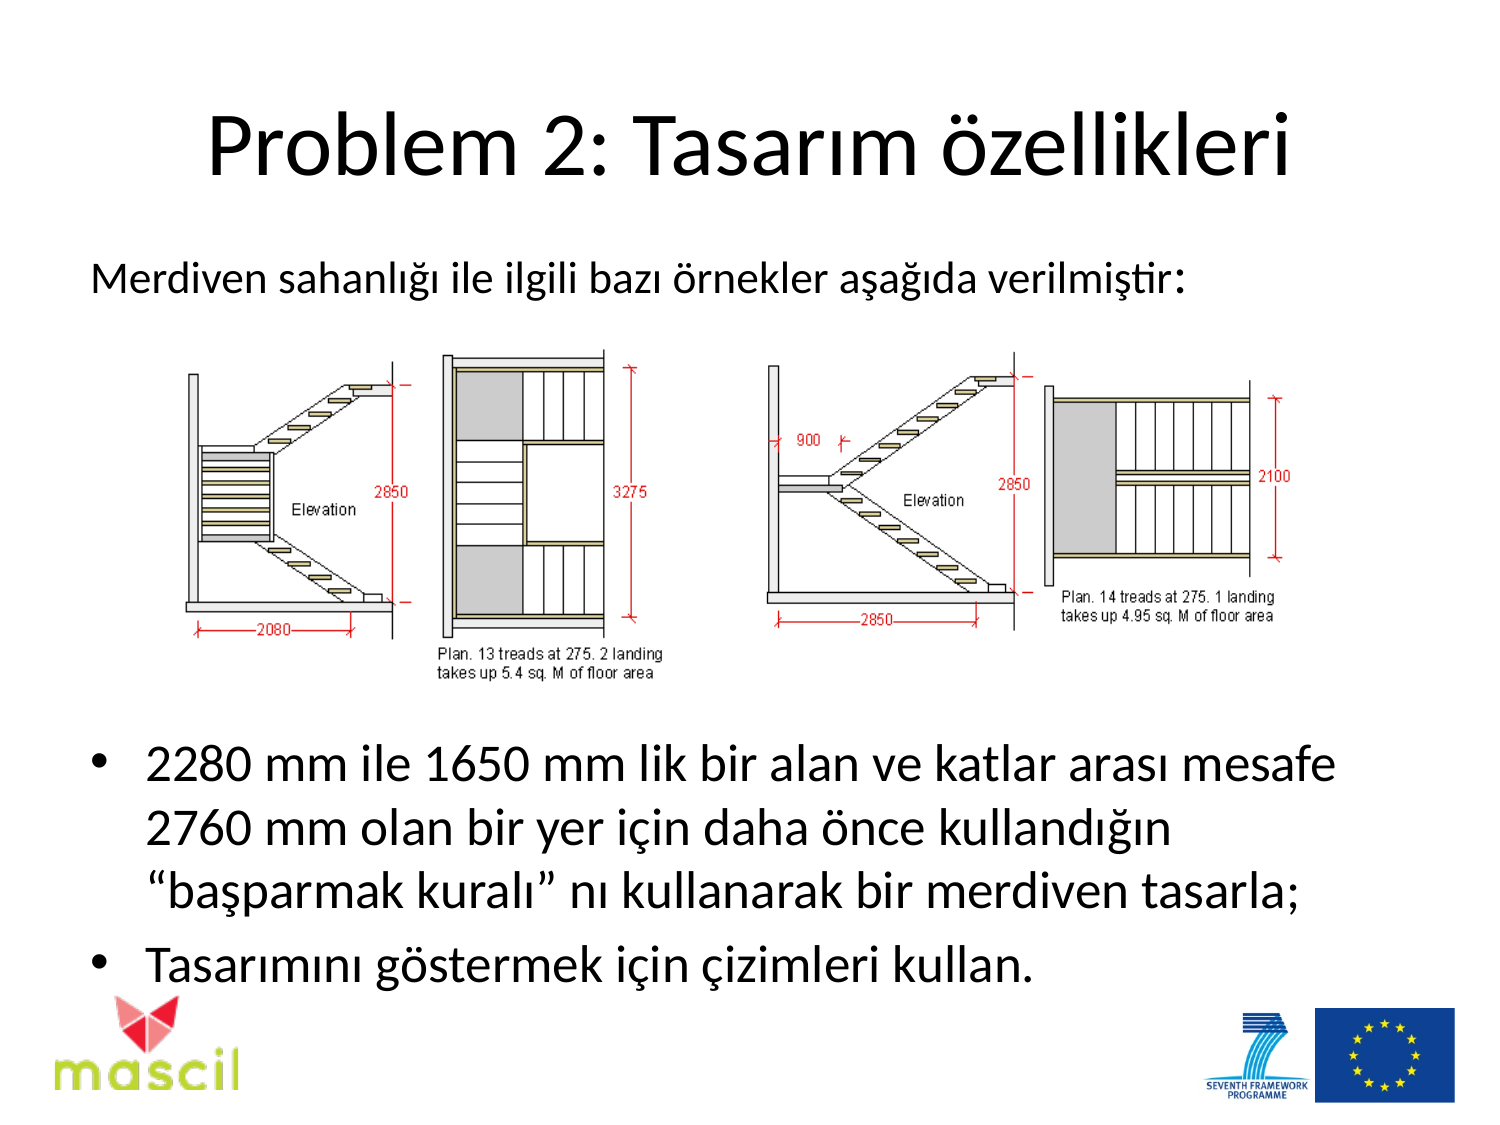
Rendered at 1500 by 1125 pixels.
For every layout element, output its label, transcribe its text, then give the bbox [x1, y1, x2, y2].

title Problem 2: Tasarım özellikleri [75, 45, 1425, 232]
picture [161, 324, 692, 707]
list Merdiven sahanlığı ile ilgili bazı örnekler aşağıda verilmiştir: 2280 mm ile 1650 mm lik bir alan ve katlar arası mesafe 2760 mm olan bir yer için daha önce kullandığın “başparmak kuralı” nı kullanarak bir merdiven tasarla; Tasarımını göstermek için çizimleri kullan. [75, 232, 1425, 1005]
picture [739, 324, 1318, 660]
picture [1198, 1008, 1455, 1104]
